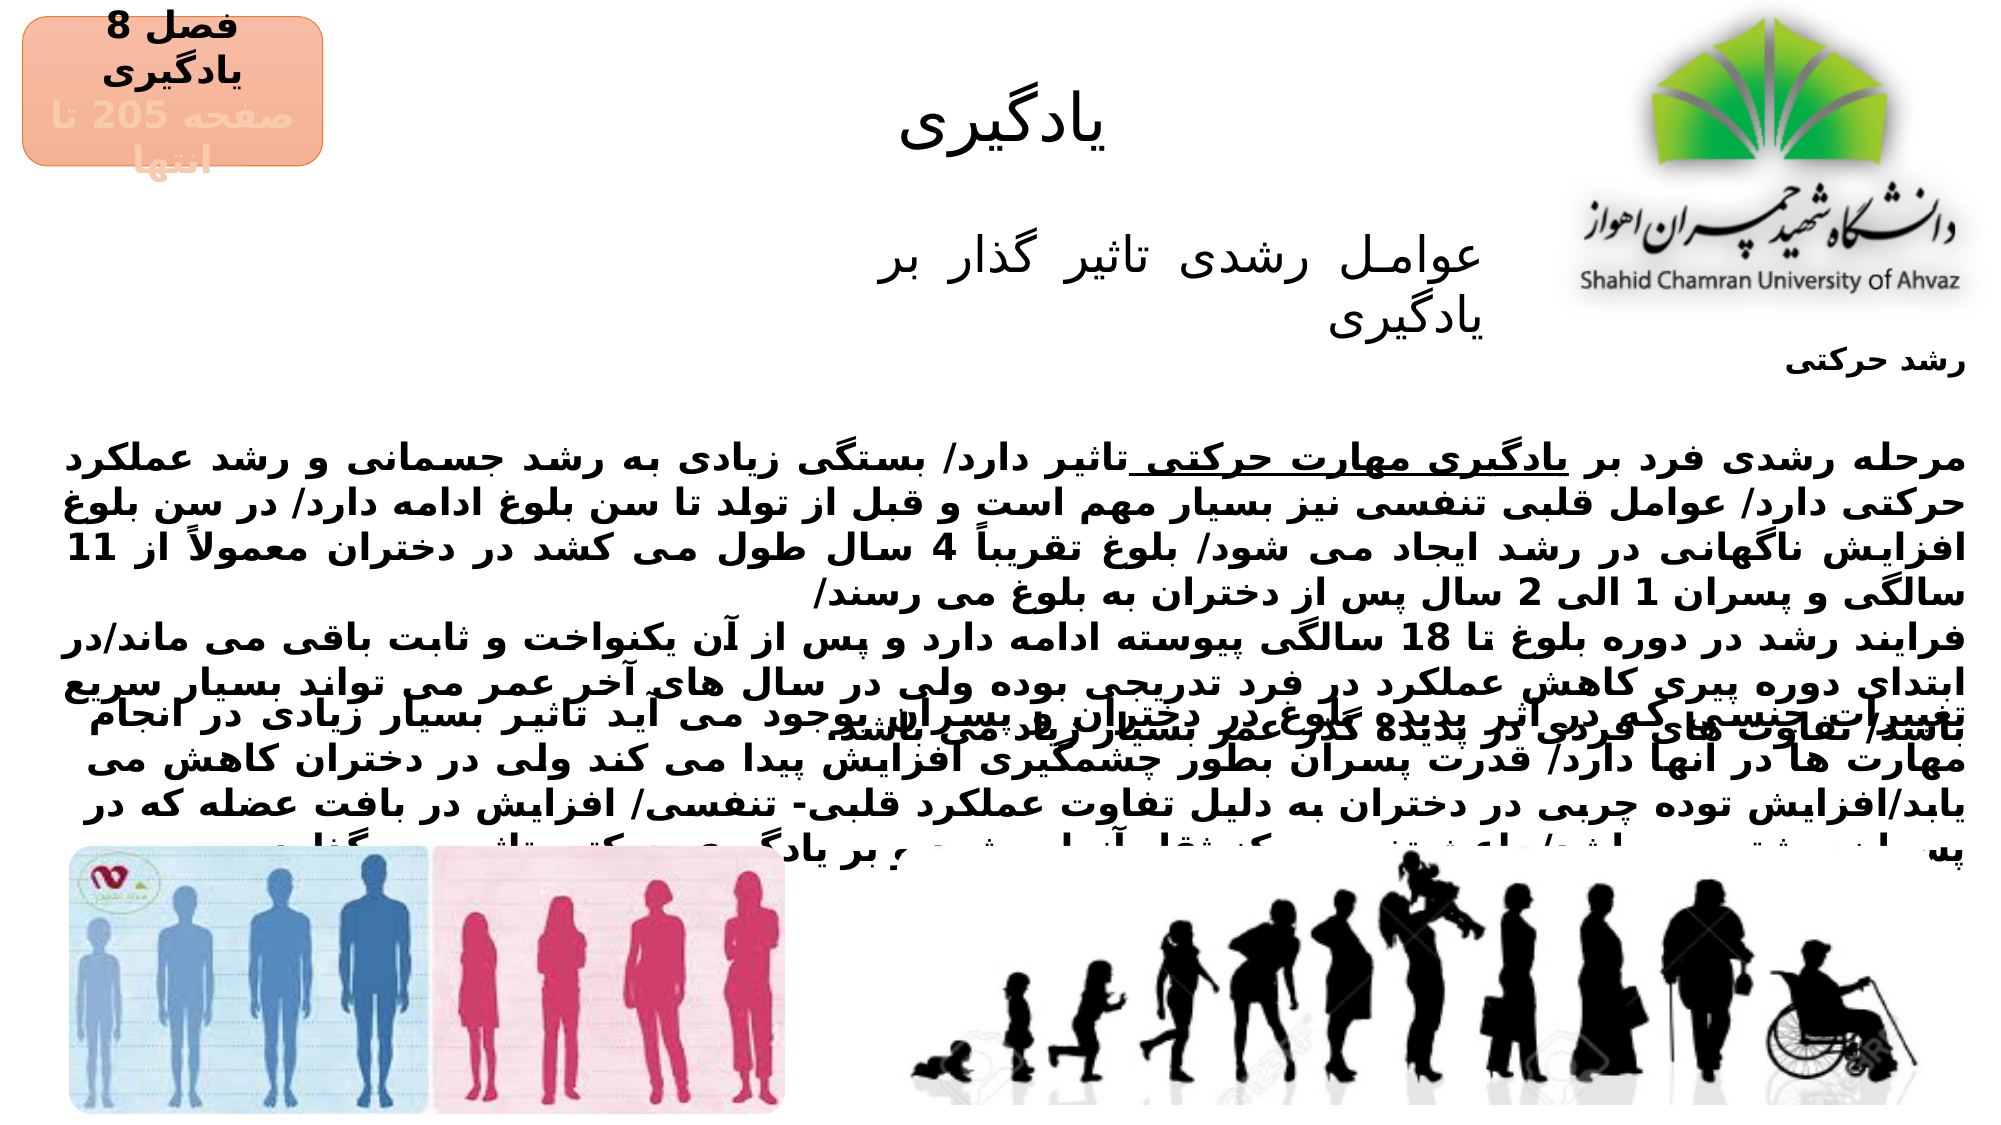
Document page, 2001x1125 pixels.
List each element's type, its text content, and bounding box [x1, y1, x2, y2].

text_box عوامل رشدی تاثیر گذار بر یادگیری [853, 214, 1500, 350]
title یادگیری [565, 76, 1440, 179]
text_box فصل 8 یادگیری صفحه 205 تا انتها [22, 16, 324, 167]
picture [69, 845, 786, 1115]
text_box تغییرات جنسی که در اثر پدیده بلوغ در دختران و پسران بوجود می آید تاثیر بسیار زیادی در انجام مهارت ها در آنها دارد/ قدرت پسران بطور چشمگیری افزایش پیدا می کند ولی در دختران کاهش می یابد/افزایش توده چربی در دختران به دلیل تفاوت عملکرد قلبی- تنفسی/ افزایش در بافت عضله که در پسران بیشتر می باشد/ باعث تغییر مرکز ثقل آنها میشود و بر یادگیری حرکتی تاثیر می گذارد. [69, 681, 1982, 877]
picture [1561, 16, 1982, 301]
picture [897, 845, 1933, 1105]
subtitle رشد حرکتی [1748, 336, 1982, 404]
text_box مرحله رشدی فرد بر یادگیری مهارت حرکتی تاثیر دارد/ بستگی زیادی به رشد جسمانی و رشد عملکرد حرکتی دارد/ عوامل قلبی تنفسی نیز بسیار مهم است و قبل از تولد تا سن بلوغ ادامه دارد/ در سن بلوغ افزایش ناگهانی در رشد ایجاد می شود/ بلوغ تقریباً 4 سال طول می کشد در دختران معمولاً از 11 سالگی و پسران 1 الی 2 سال پس از دختران به بلوغ می رسند/ فرایند رشد در دوره بلوغ تا 18 سالگی پیوسته ادامه دارد و پس از آن یکنواخت و ثابت باقی می ماند/در ابتدای دوره پیری کاهش عملکرد در فرد تدریجی بوده ولی در سال های آخر عمر می تواند بسیار سریع باشد/ تفاوت های فردی در پدیده گذر عمر بسیار زیاد می باشد. [46, 425, 1982, 756]
